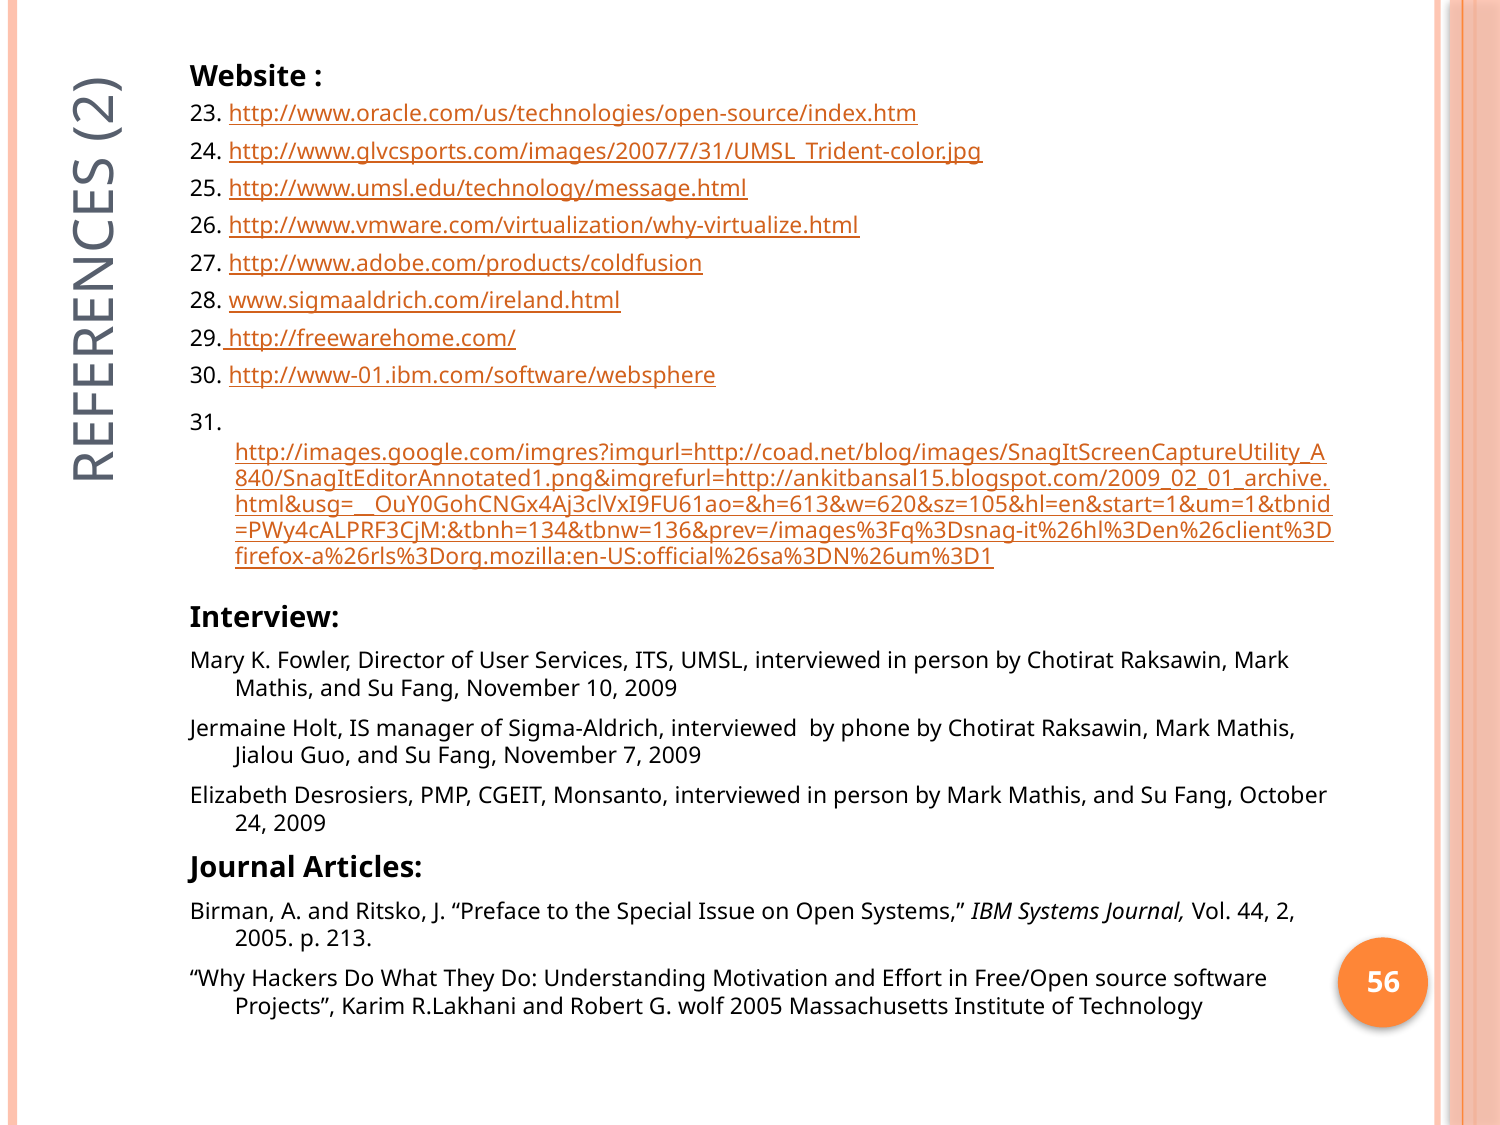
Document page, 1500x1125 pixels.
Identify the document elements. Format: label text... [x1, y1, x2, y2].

slide_number 56 [1333, 940, 1434, 1027]
title References (2) [50, 50, 133, 501]
list Website : 23. http://www.oracle.com/us/technologies/open-source/index.htm 24. http://www.glvcsports.com/images/2007/7/31/UMSL_Trident-color.jpg 25. http://www.umsl.edu/technology/message.html 26. http://www.vmware.com/virtualization/why-virtualize.html 27. http://www.adobe.com/products/coldfusion 28. www.sigmaaldrich.com/ireland.html 29. http://freewarehome.com/ 30. http://www-01.ibm.com/software/websphere 31.http://images.google.com/imgres?imgurl=http://coad.net/blog/images/SnagItScreenCaptureUtility_A840/SnagItEditorAnnotated1.png&imgrefurl=http://ankitbansal15.blogspot.com/2009_02_01_archive.html&usg=__OuY0GohCNGx4Aj3clVxI9FU61ao=&h=613&w=620&sz=105&hl=en&start=1&um=1&tbnid=PWy4cALPRF3CjM:&tbnh=134&tbnw=136&prev=/images%3Fq%3Dsnag-it%26hl%3Den%26client%3Dfirefox-a%26rls%3Dorg.mozilla:en-US:official%26sa%3DN%26um%3D1 Interview: Mary K. Fowler, Director of User Services, ITS, UMSL, interviewed in person by Chotirat Raksawin, Mark Mathis, and Su Fang, November 10, 2009 Jermaine Holt, IS manager of Sigma-Aldrich, interviewed by phone by Chotirat Raksawin, Mark Mathis, Jialou Guo, and Su Fang, November 7, 2009 Elizabeth Desrosiers, PMP, CGEIT, Monsanto, interviewed in person by Mark Mathis, and Su Fang, October 24, 2009 Journal Articles: Birman, A. and Ritsko, J. “Preface to the Special Issue on Open Systems,” IBM Systems Journal, Vol. 44, 2, 2005. p. 213. “Why Hackers Do What They Do: Understanding Motivation and Effort in Free/Open source software Projects”, Karim R.Lakhani and Robert G. wolf 2005 Massachusetts Institute of Technology [174, 50, 1350, 1075]
